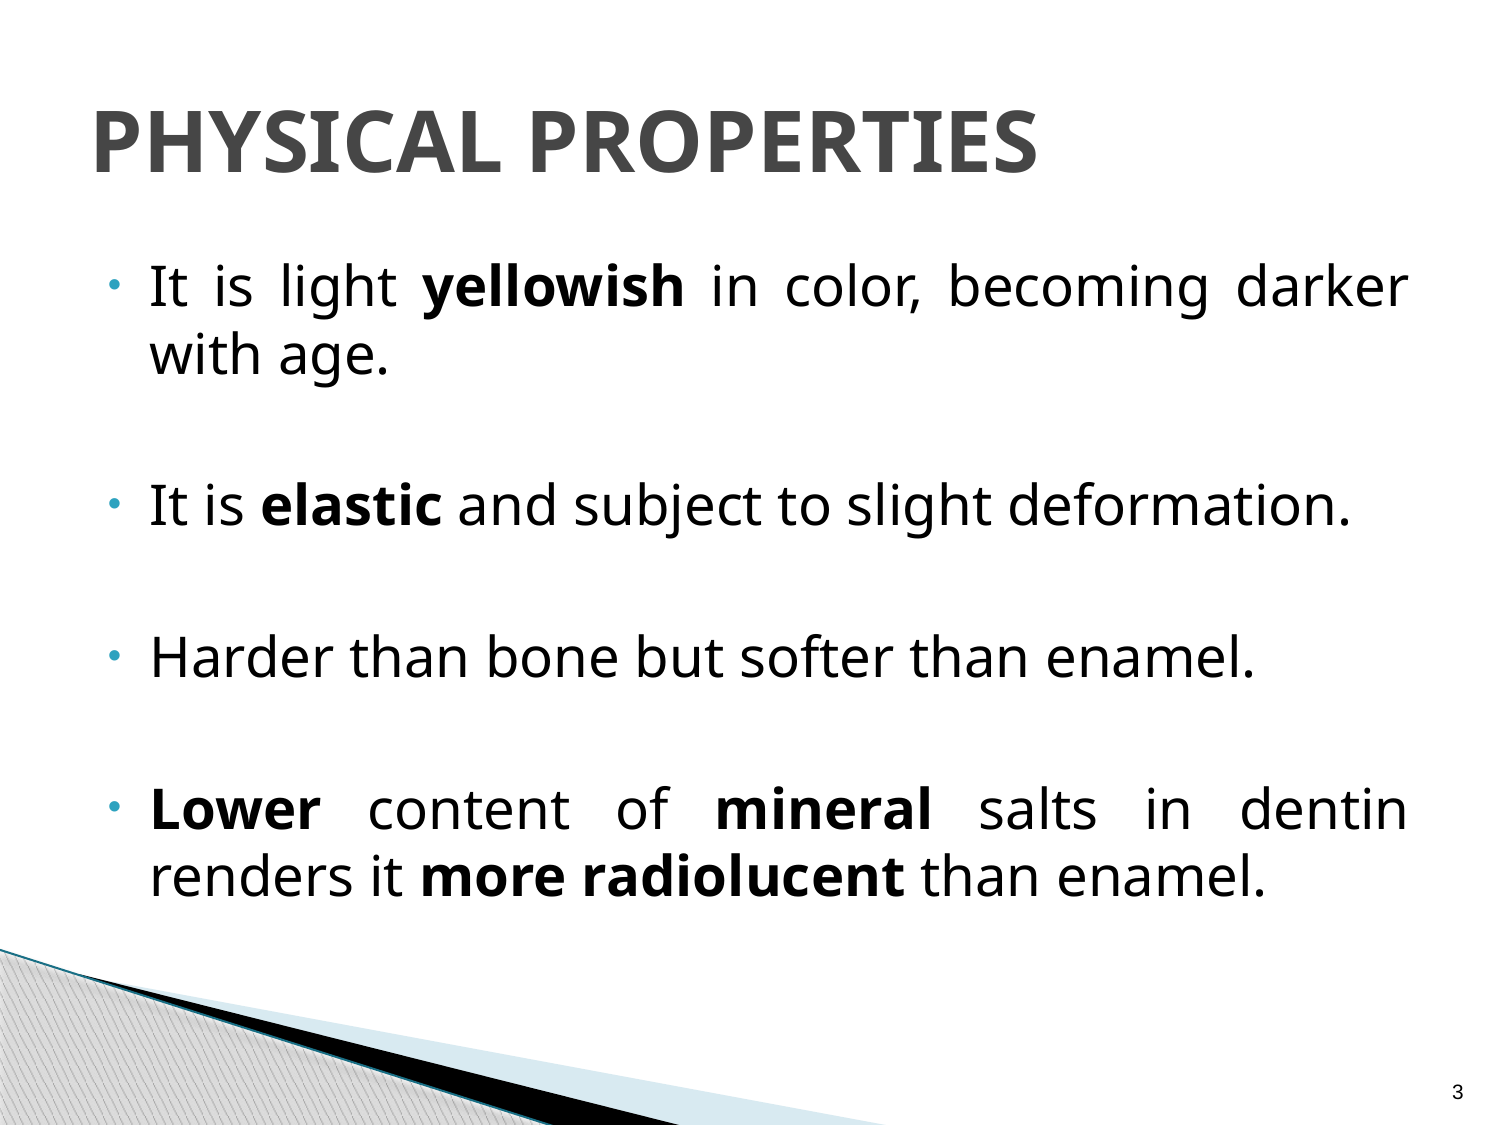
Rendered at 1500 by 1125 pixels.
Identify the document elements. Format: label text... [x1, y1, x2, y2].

list It is light yellowish in color, becoming darker with age. It is elastic and subject to slight deformation. Harder than bone but softer than enamel. Lower content of mineral salts in dentin renders it more radiolucent than enamel. [75, 242, 1425, 986]
title PHYSICAL PROPERTIES [75, 45, 1425, 233]
slide_number 3 [1418, 1051, 1479, 1112]
